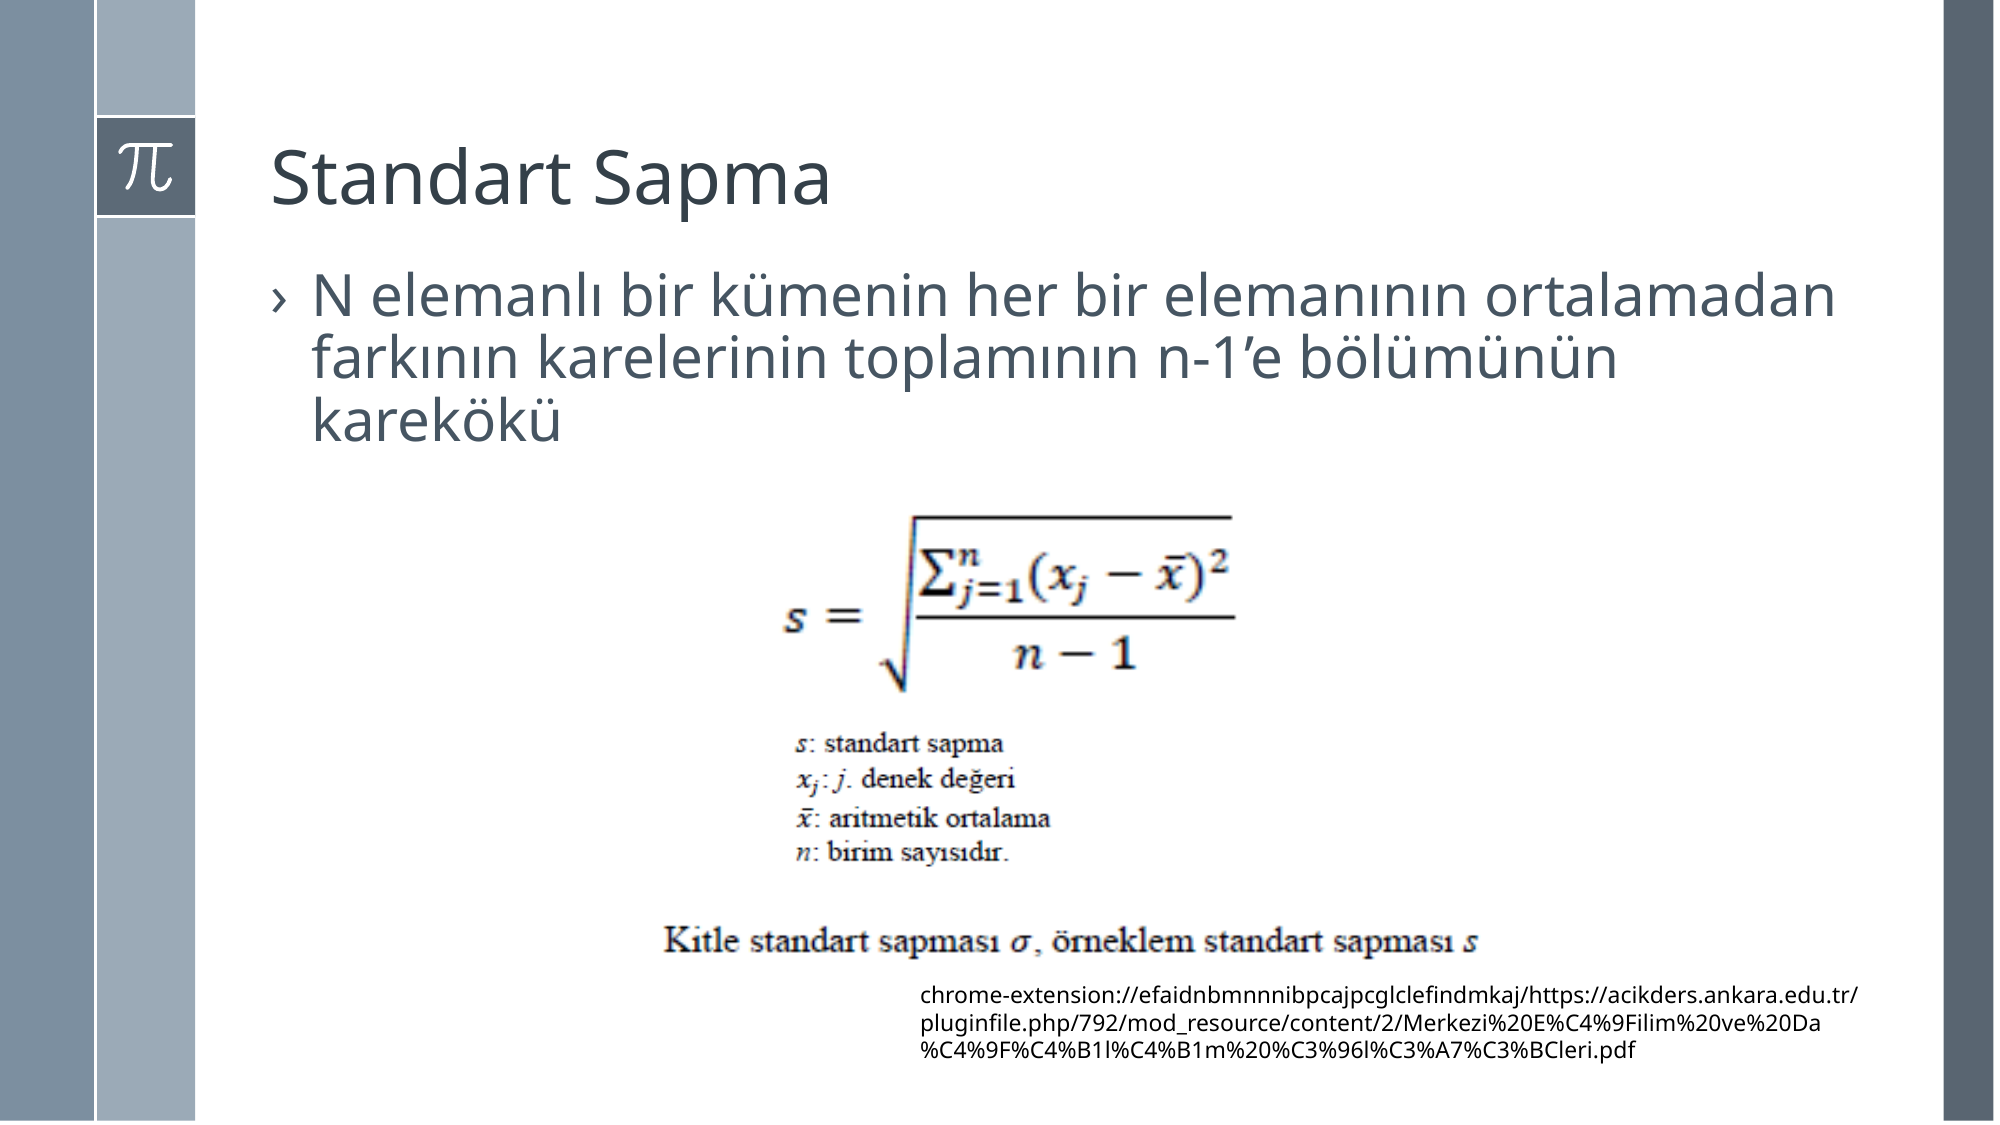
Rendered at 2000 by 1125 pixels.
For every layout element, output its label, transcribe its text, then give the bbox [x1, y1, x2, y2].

title Standart Sapma [255, 24, 1861, 229]
picture [657, 437, 1539, 966]
list N elemanlı bir kümenin her bir elemanının ortalamadan farkının karelerinin toplamının n-1’e bölümünün karekökü [255, 258, 1861, 1009]
text_box chrome-extension://efaidnbmnnnibpcajpcglclefindmkaj/https://acikders.ankara.edu.tr/pluginfile.php/792/mod_resource/content/2/Merkezi%20E%C4%9Filim%20ve%20Da%C4%9F%C4%B1l%C4%B1m%20%C3%96l%C3%A7%C3%BCleri.pdf [905, 973, 1908, 1071]
